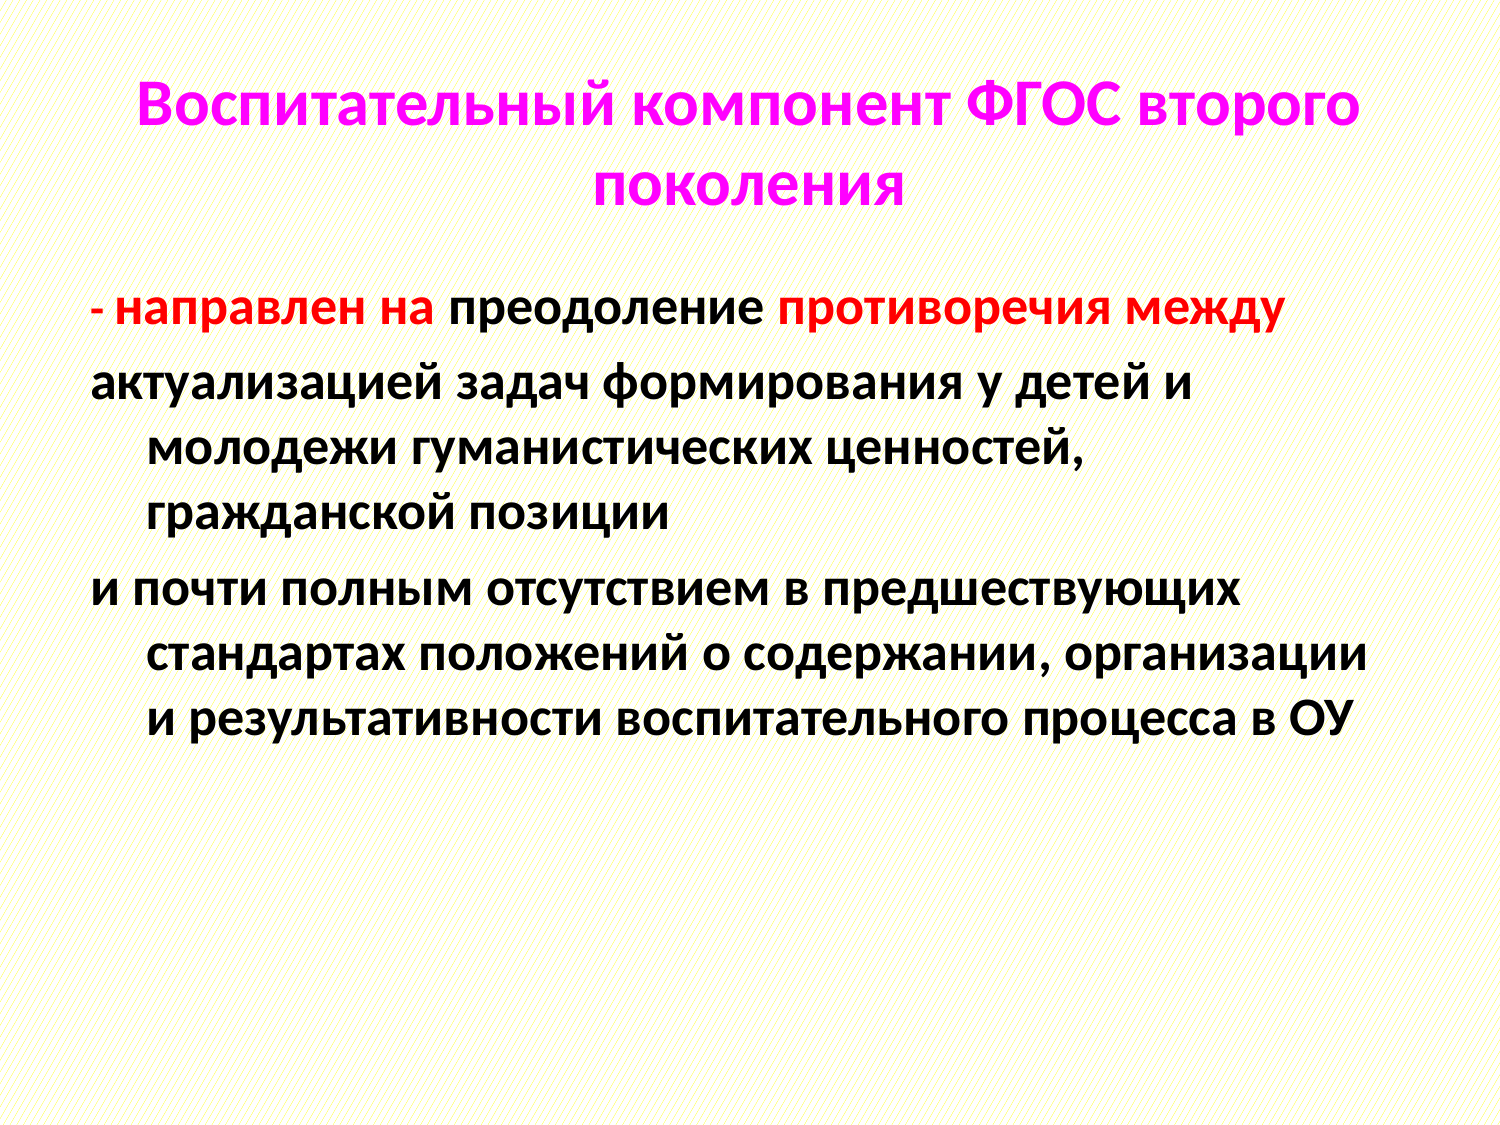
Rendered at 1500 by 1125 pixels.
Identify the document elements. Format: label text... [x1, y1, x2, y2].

list - направлен на преодоление противоречия между актуализацией задач формирования у детей и молодежи гуманистических ценностей, гражданской позиции и почти полным отсутствием в предшествующих стандартах положений о содержании, организации и результативности воспитательного процесса в ОУ [75, 262, 1425, 1006]
title Воспитательный компонент ФГОС второго поколения [75, 20, 1425, 257]
